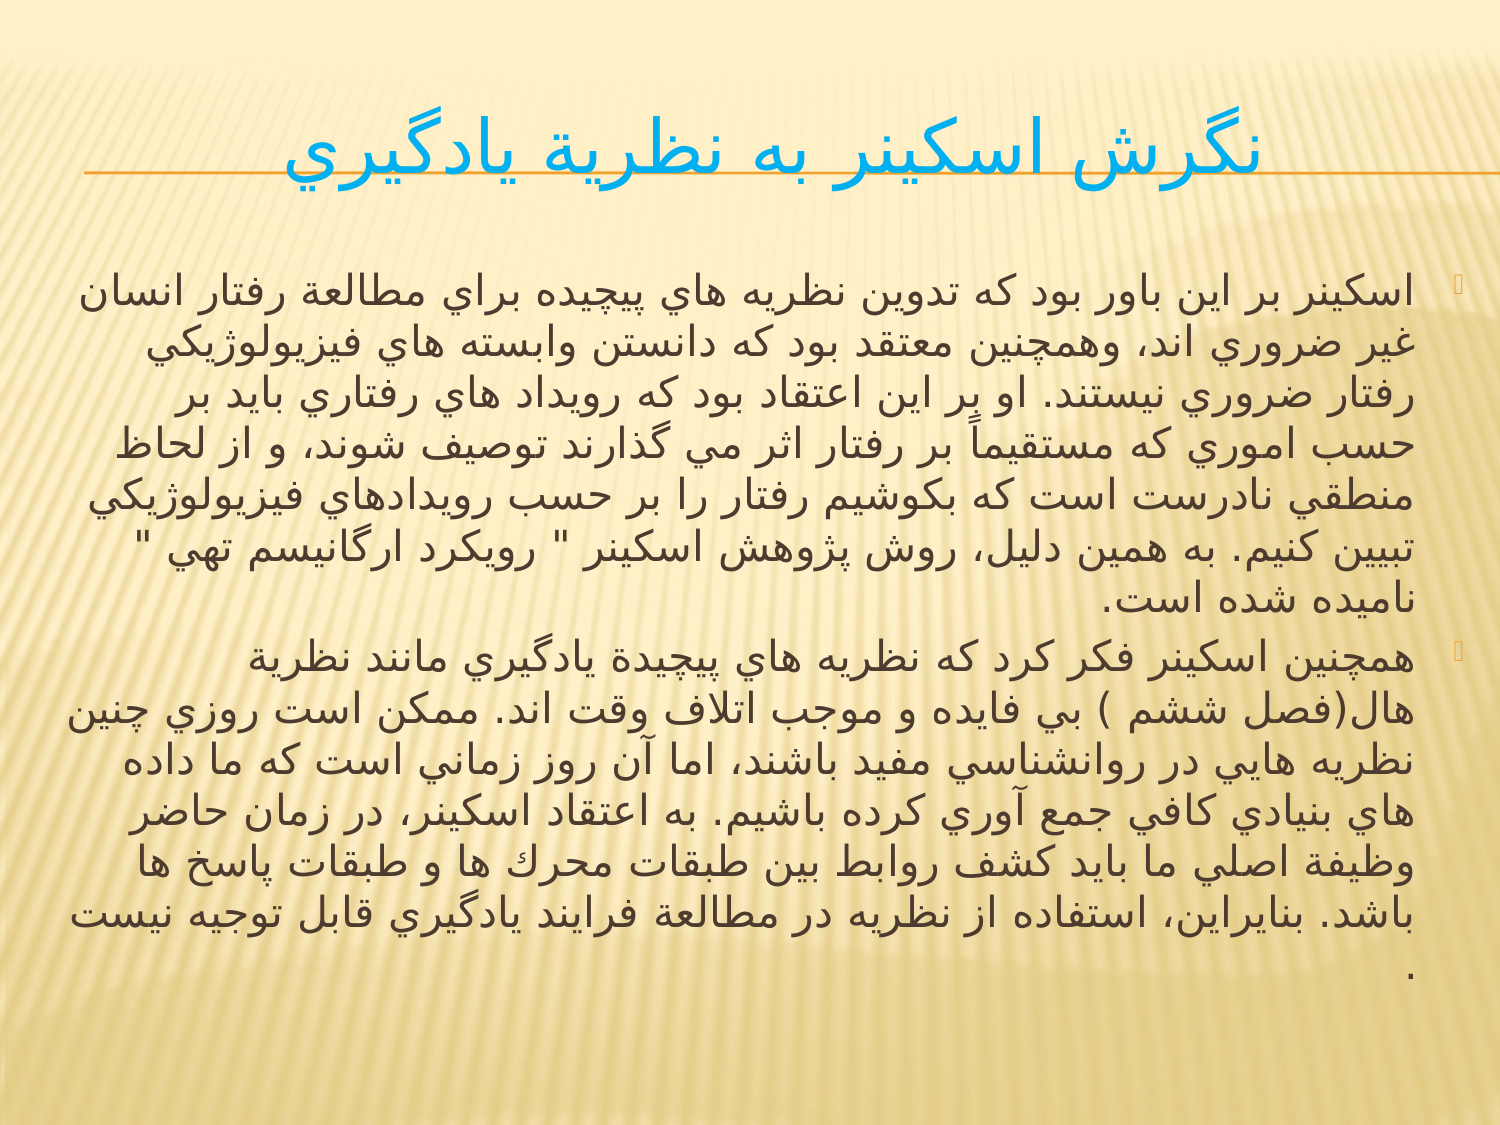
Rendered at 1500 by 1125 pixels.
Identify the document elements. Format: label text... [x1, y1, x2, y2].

title نگرش اسكينر به نظرية يادگيري [50, 75, 1475, 213]
list اسكينر بر اين باور بود كه تدوين نظريه هاي پيچيده براي مطالعة رفتار انسان غير ضروري اند، وهمچنين معتقد بود كه دانستن وابسته هاي فيزيولوژيكي رفتار ضروري نيستند. او بر اين اعتقاد بود كه رويداد هاي رفتاري بايد بر حسب اموري كه مستقيماً بر رفتار اثر مي گذارند توصيف شوند، و از لحاظ منطقي نادرست است كه بكوشيم رفتار را بر حسب رويدادهاي فيزيولوژيكي تبيين كنيم. به همين دليل، روش پژوهش اسكينر " رويكرد ارگانيسم تهي " ناميده شده است. همچنين اسكينر فكر كرد كه نظريه هاي پيچيدة يادگيري مانند نظرية هال(فصل ششم ) بي فايده و موجب اتلاف وقت اند. ممكن است روزي چنين نظريه هايي در روانشناسي مفيد باشند، اما آن روز زماني است كه ما داده هاي بنيادي كافي جمع آوري كرده باشيم. به اعتقاد اسكينر، در زمان حاضر وظيفة اصلي ما بايد كشف روابط بين طبقات محرك ها و طبقات پاسخ ها باشد. بنايراين، استفاده از نظريه در مطالعة فرايند يادگيري قابل توجيه نيست . [50, 254, 1475, 998]
